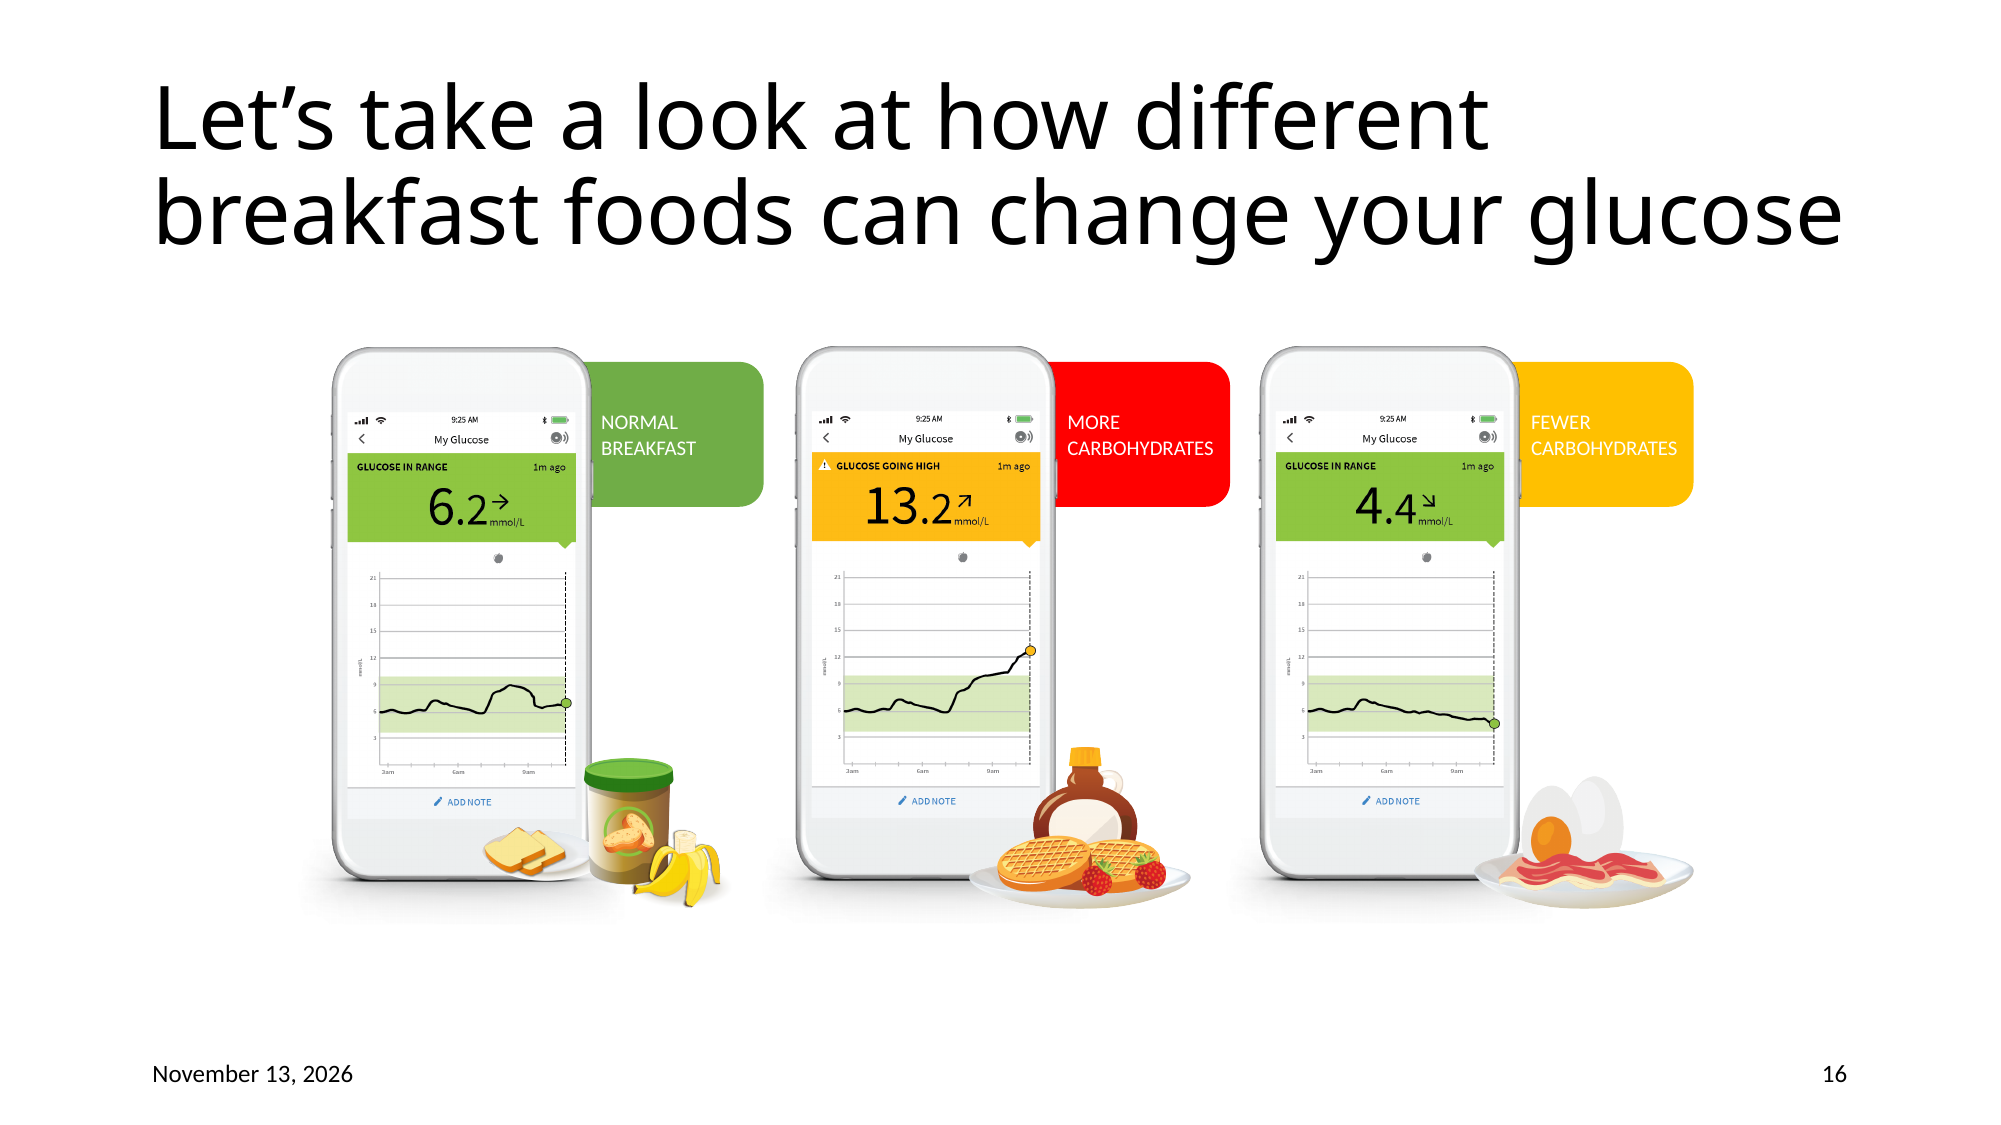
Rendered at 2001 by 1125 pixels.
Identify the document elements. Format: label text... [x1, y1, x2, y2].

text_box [750, 328, 1230, 924]
title Let’s take a look at how different breakfast foods can change your glucose [137, 59, 1863, 278]
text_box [1230, 328, 1694, 924]
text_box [286, 329, 764, 925]
slide_number 16 [1412, 1042, 1863, 1103]
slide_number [137, 1042, 588, 1103]
